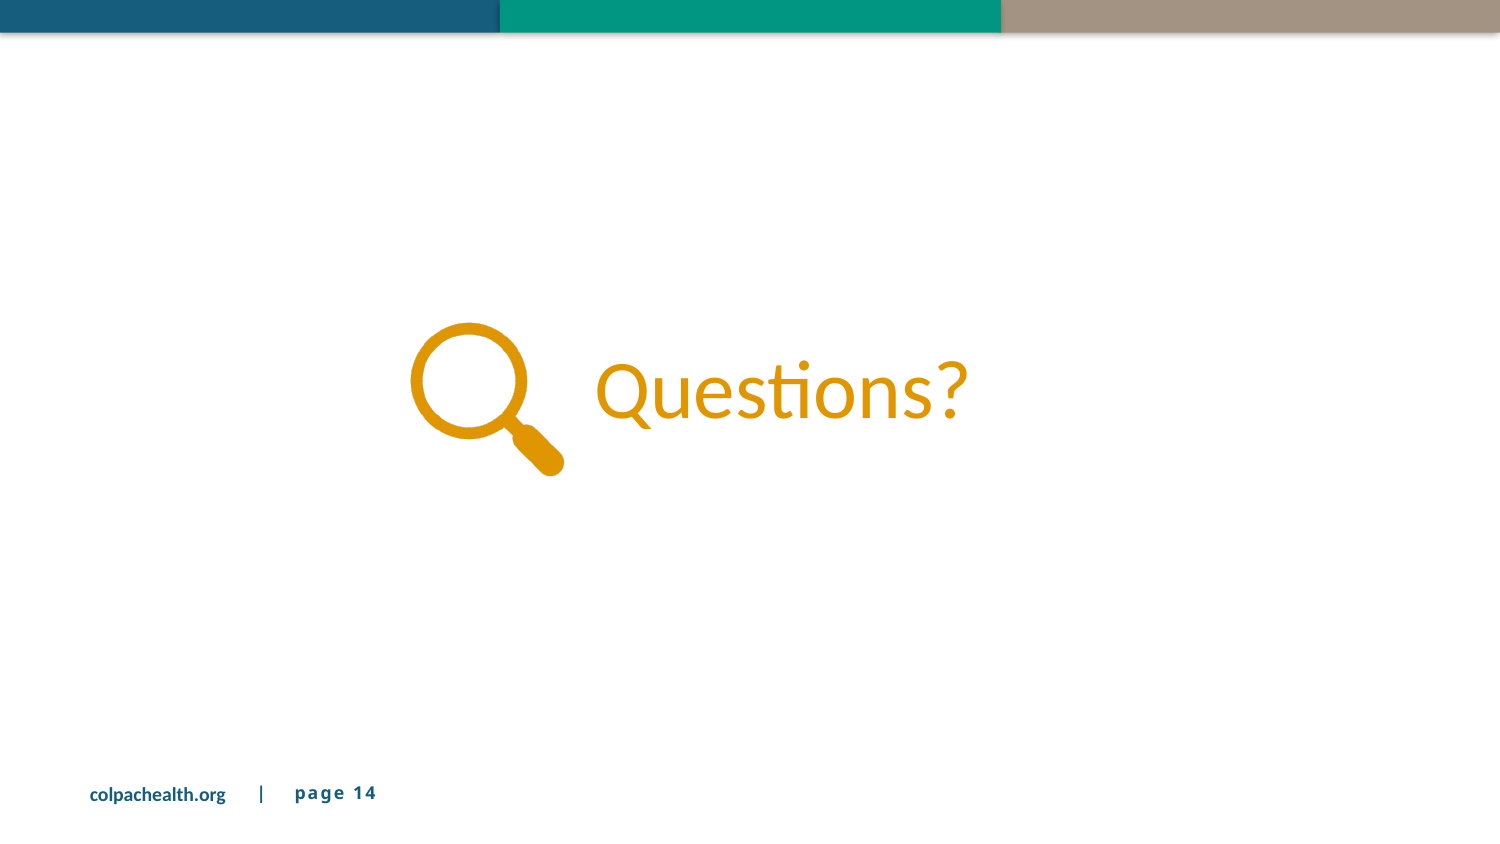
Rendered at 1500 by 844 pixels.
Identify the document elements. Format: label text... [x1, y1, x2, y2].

slide_number | page 14 [256, 774, 422, 814]
picture [394, 306, 580, 492]
title Questions? [579, 223, 1108, 443]
